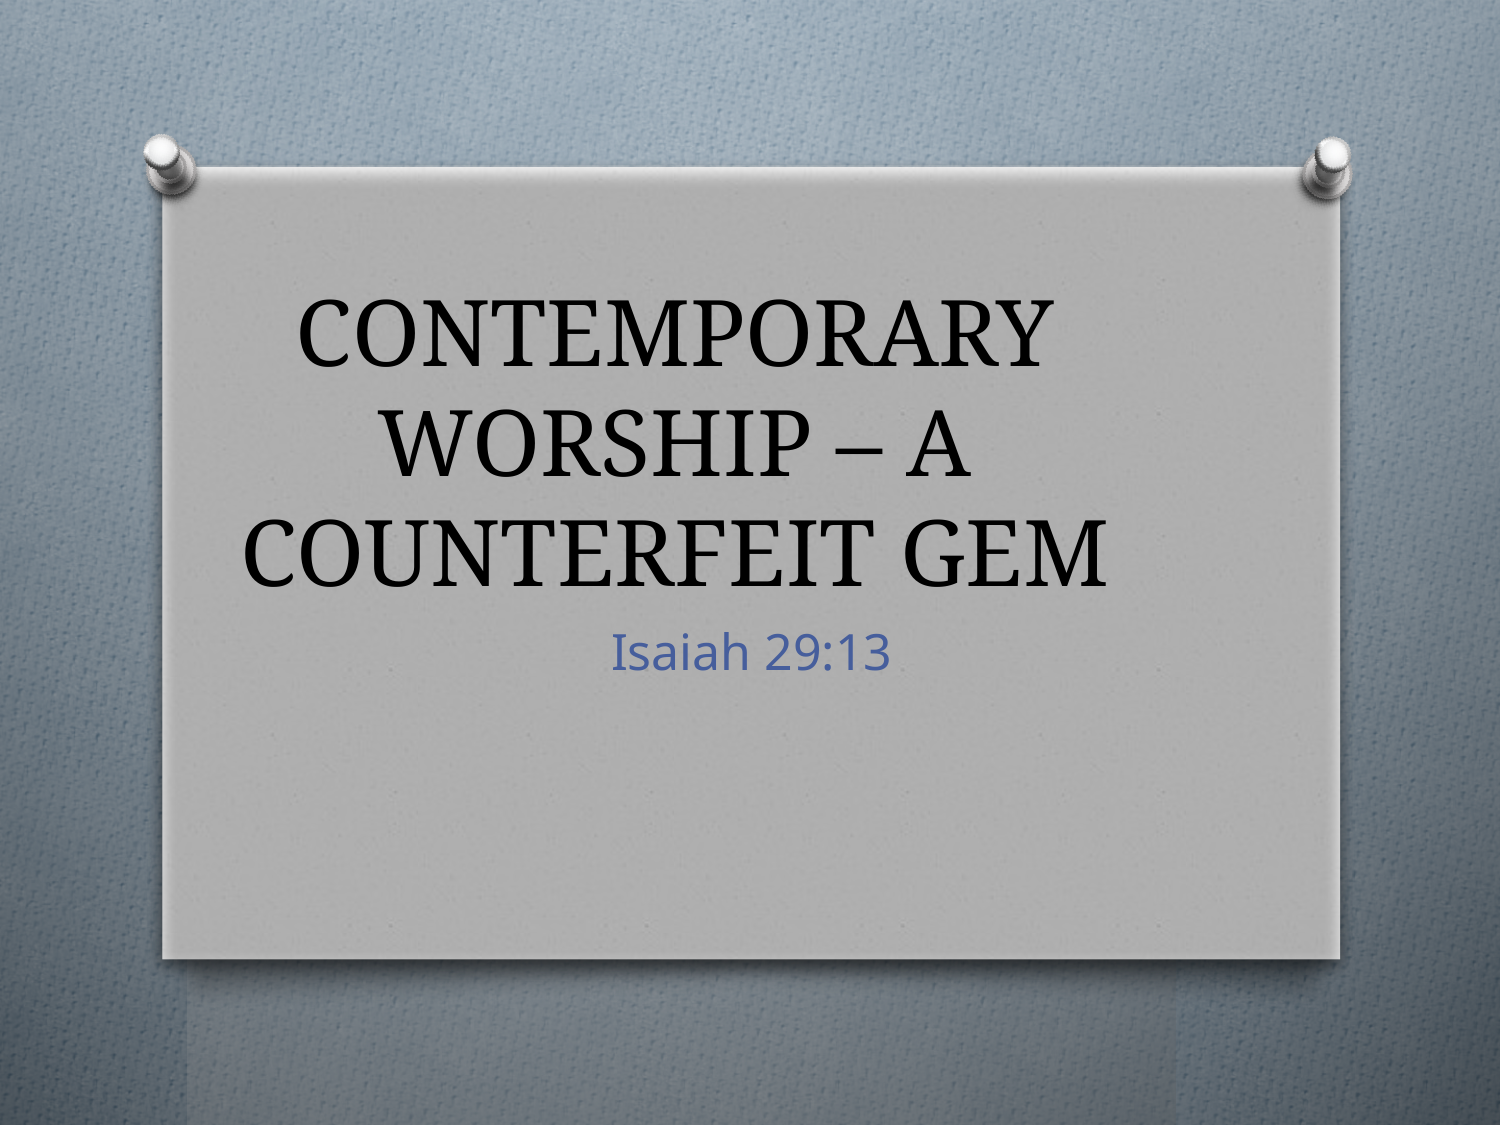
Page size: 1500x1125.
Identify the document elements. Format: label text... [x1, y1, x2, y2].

picture [1274, 109, 1396, 230]
subtitle Isaiah 29:13 [283, 612, 1221, 863]
title CONTEMPORARY WORSHIP – A COUNTERFEIT GEM [212, 262, 1138, 613]
picture [112, 100, 235, 224]
